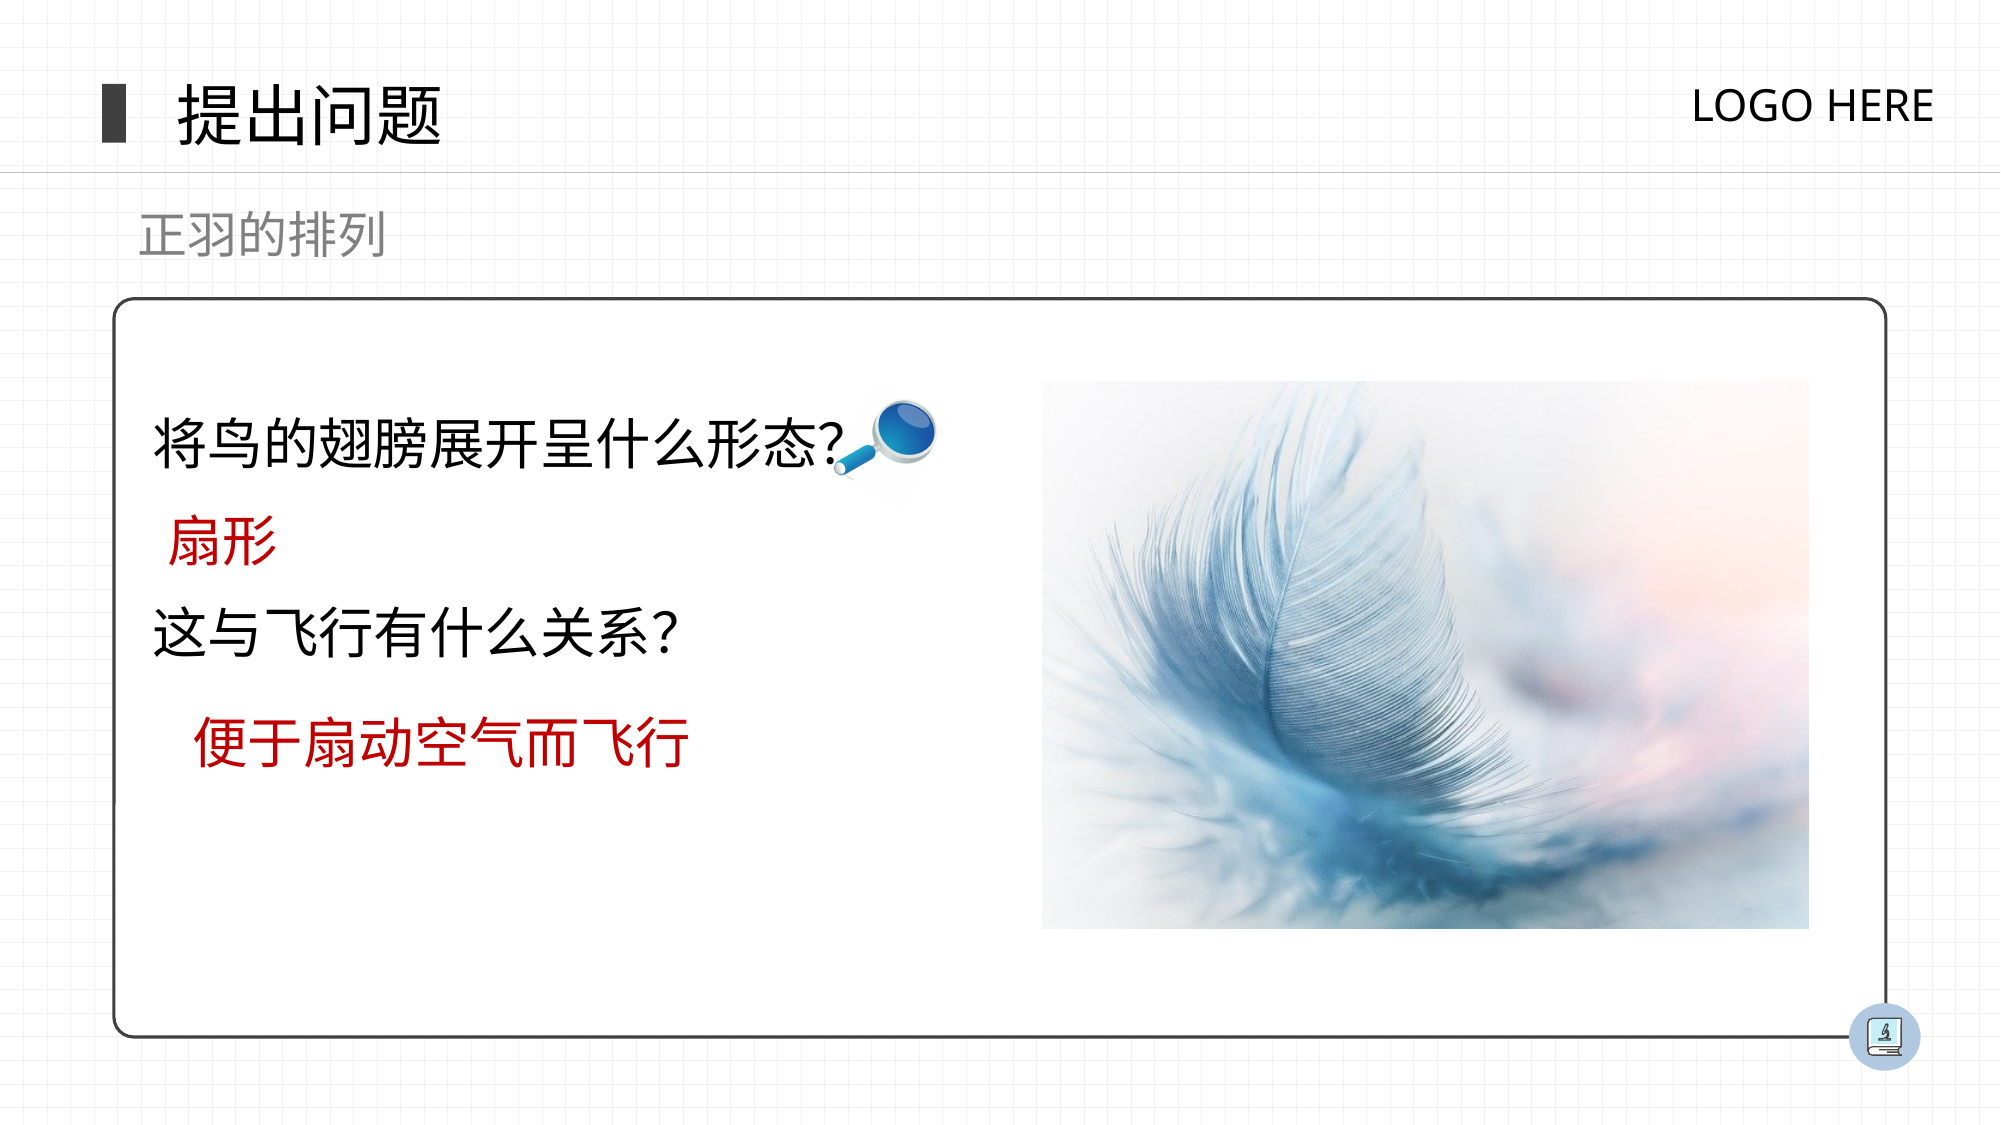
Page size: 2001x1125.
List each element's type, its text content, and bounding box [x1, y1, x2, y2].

list 正羽的排列 [122, 202, 700, 306]
text_box 便于扇动空气而飞行 [177, 700, 944, 783]
picture [1042, 381, 1809, 929]
text_box 扇形 [152, 498, 459, 581]
list 提出问题 [161, 61, 1189, 177]
picture [832, 382, 947, 506]
text_box 将鸟的翅膀展开呈什么形态？ 这与飞行有什么关系？ [137, 401, 1039, 672]
